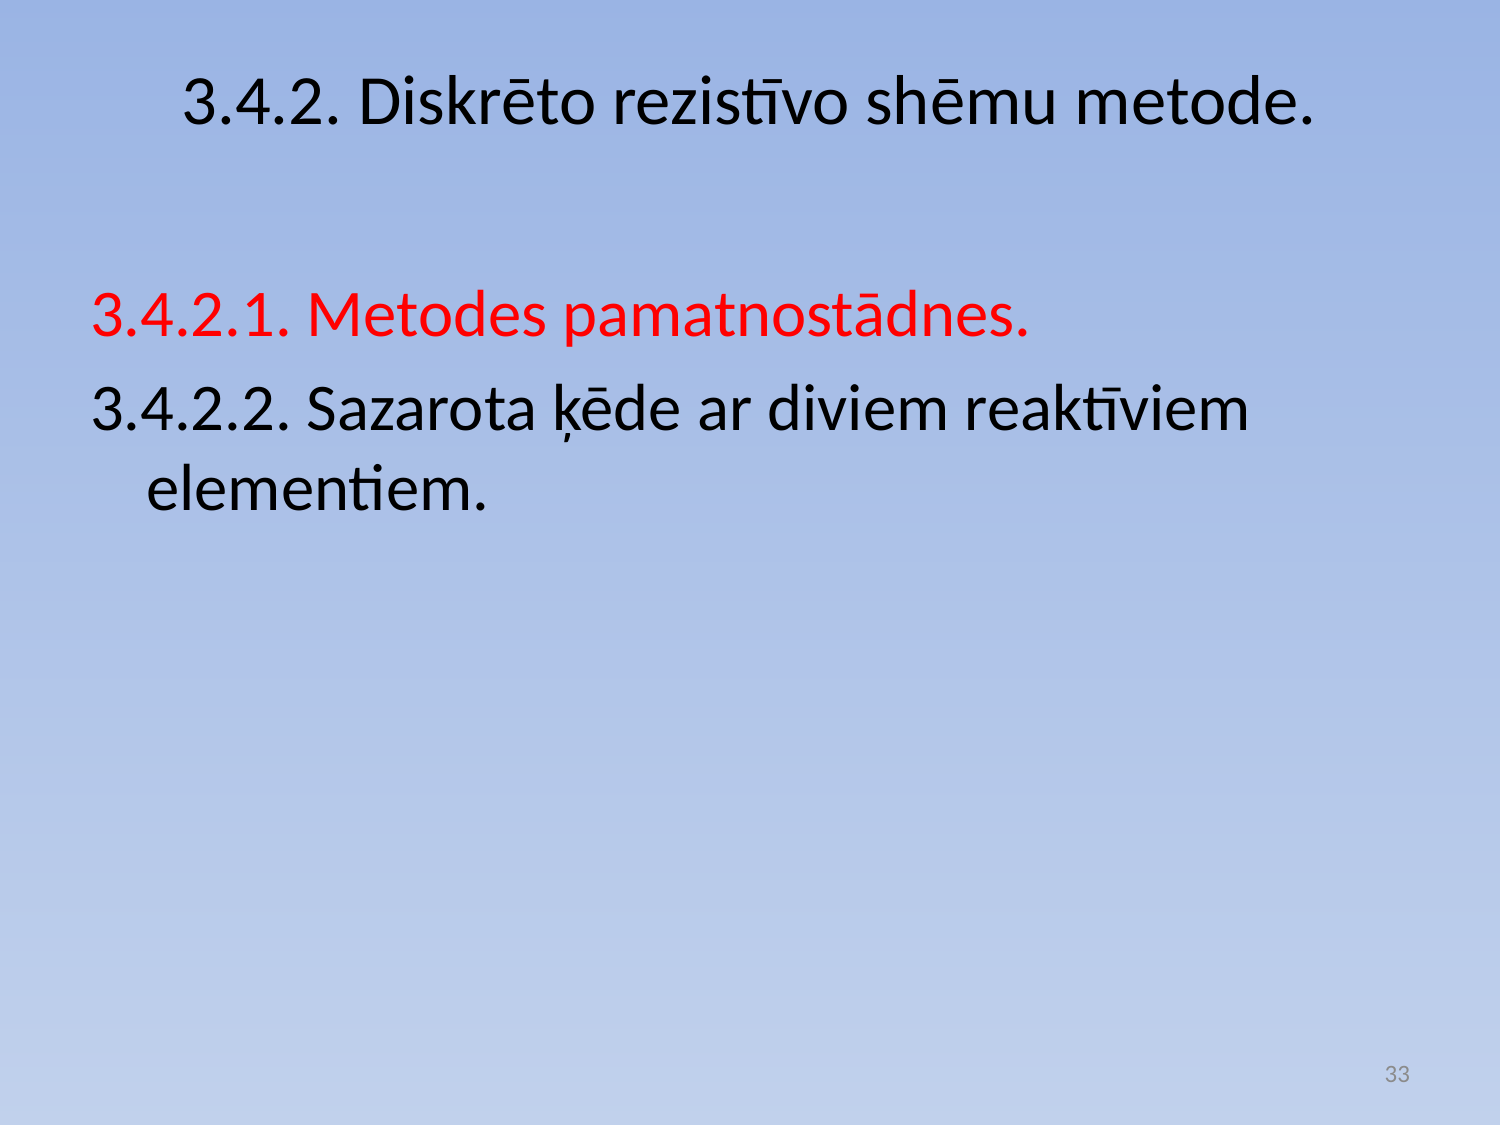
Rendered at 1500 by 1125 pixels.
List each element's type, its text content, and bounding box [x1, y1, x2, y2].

list 3.4.2.1. Metodes pamatnostādnes. 3.4.2.2. Sazarota ķēde ar diviem reaktīviem elementiem. [75, 262, 1425, 1005]
slide_number 33 [1074, 1042, 1425, 1103]
title 3.4.2. Diskrēto rezistīvo shēmu metode. [75, 45, 1425, 233]
